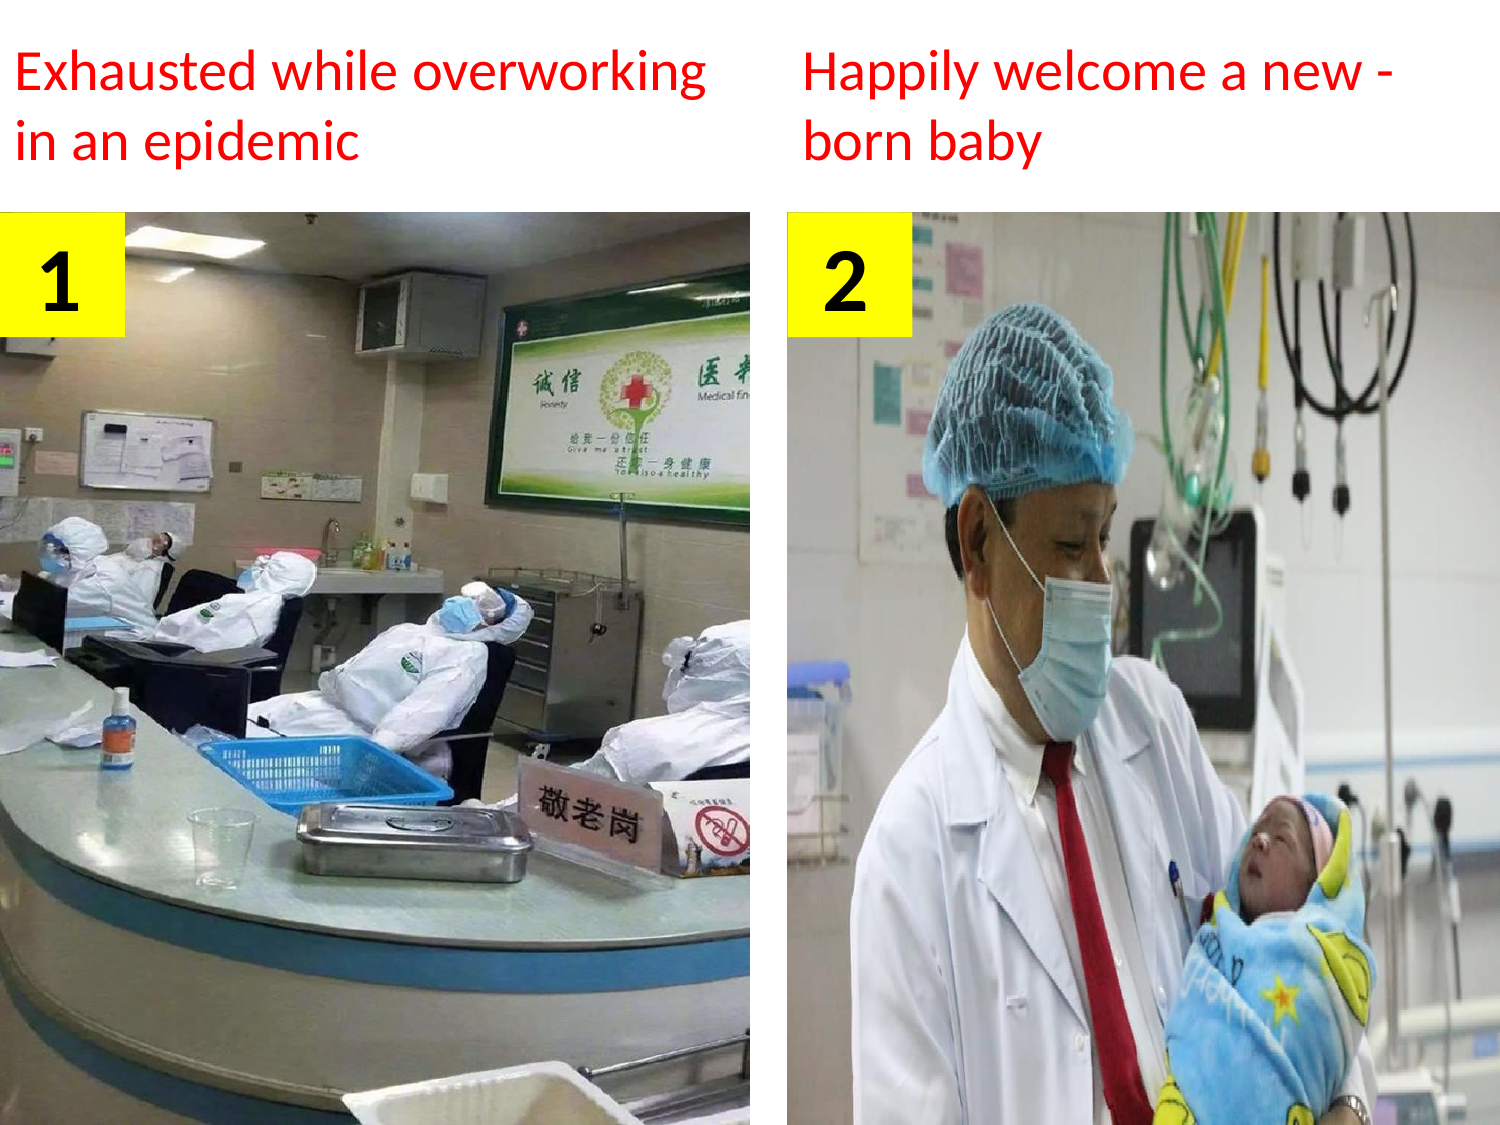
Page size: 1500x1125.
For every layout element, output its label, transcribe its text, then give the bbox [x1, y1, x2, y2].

picture [0, 212, 751, 1125]
text_box Exhausted while overworking in an epidemic [0, 24, 750, 180]
text_box Happily welcome a new -born baby [787, 24, 1500, 180]
picture [787, 212, 1500, 1125]
